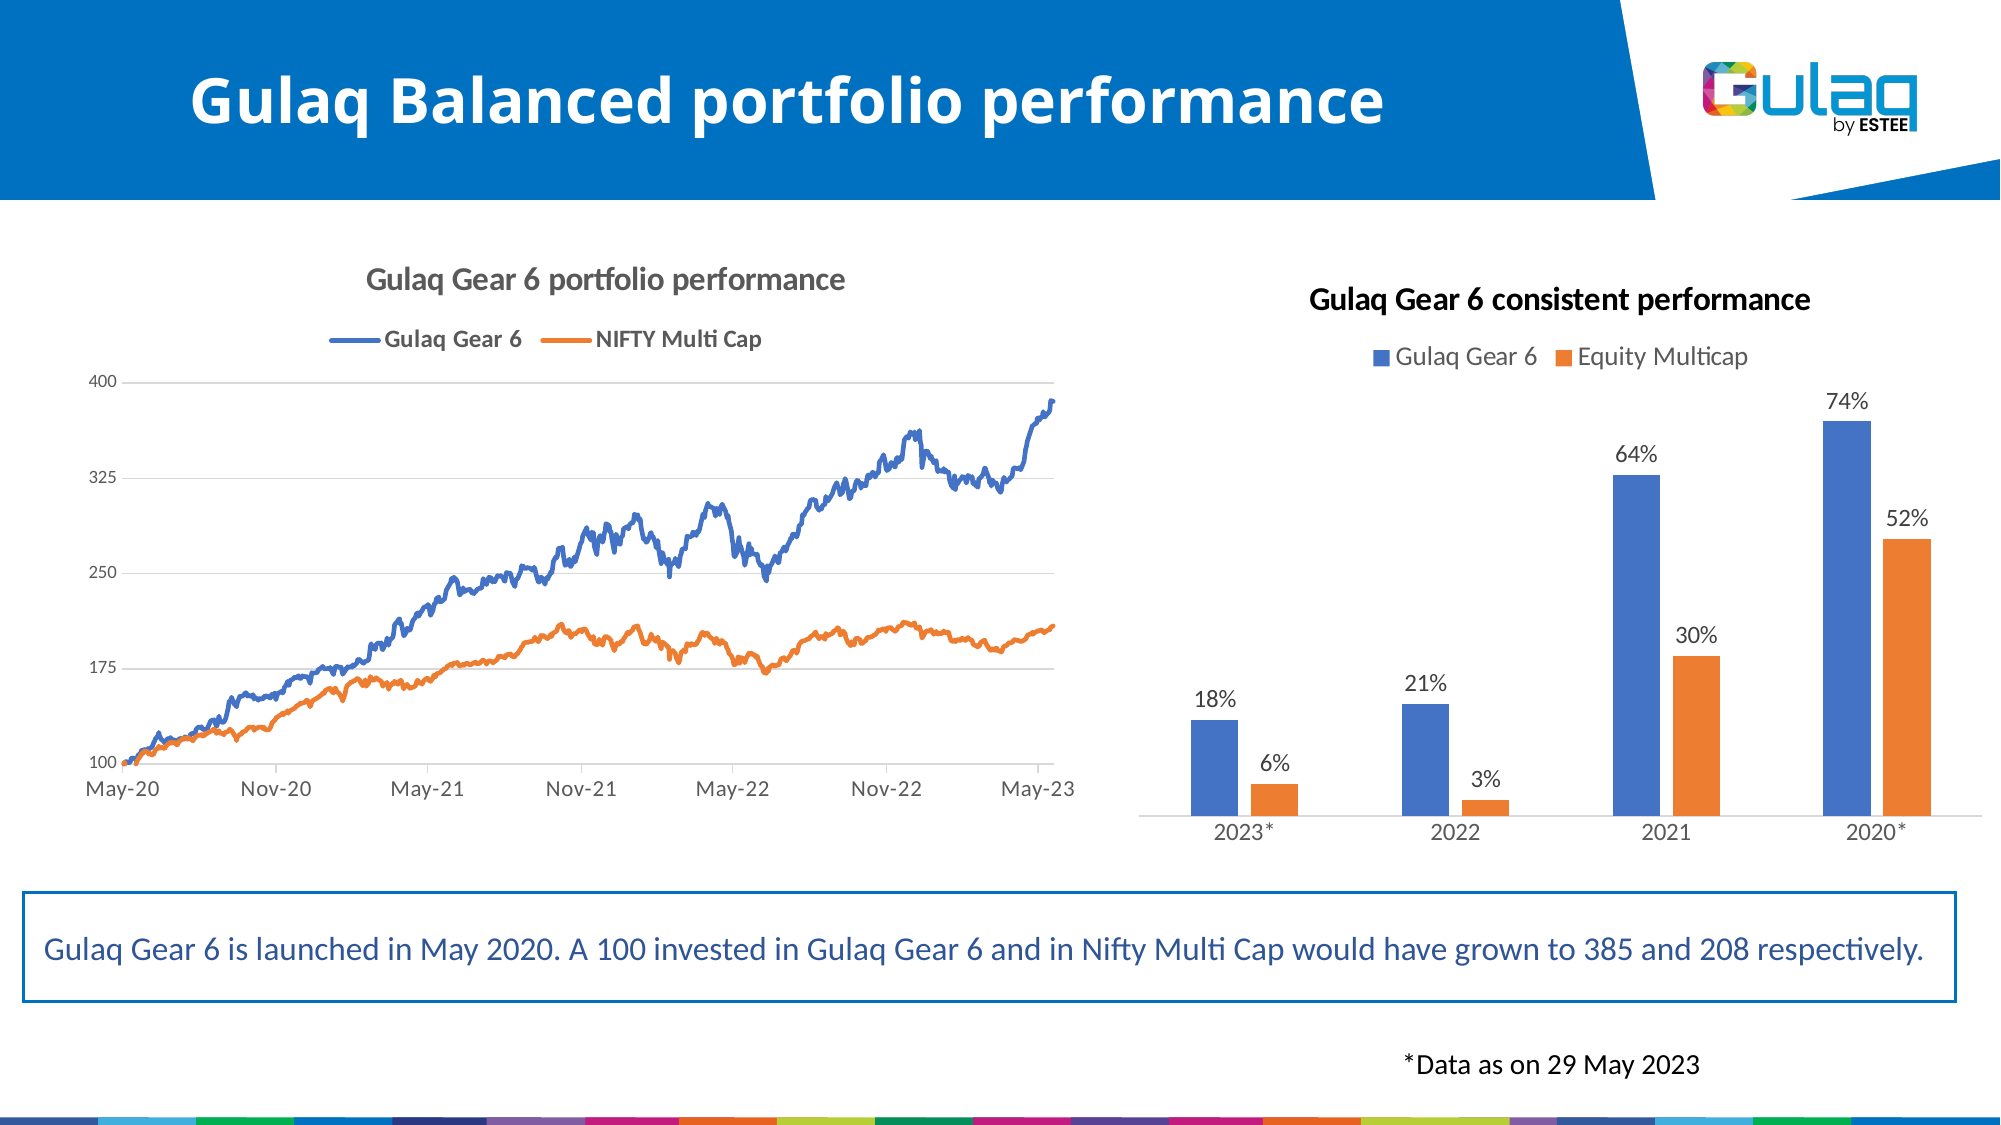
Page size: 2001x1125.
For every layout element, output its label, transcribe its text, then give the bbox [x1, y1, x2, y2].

chart [1121, 255, 2000, 859]
text_box Gulaq Gear 6 is launched in May 2020. A 100 invested in Gulaq Gear 6 and in Nifty Multi Cap would have grown to 385 and 208 respectively. [22, 892, 1956, 1003]
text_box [0, 1117, 2000, 1125]
chart [64, 242, 1097, 814]
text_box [0, 0, 2000, 226]
text_box *Data as on 29 May 2023 [1387, 1037, 1956, 1088]
